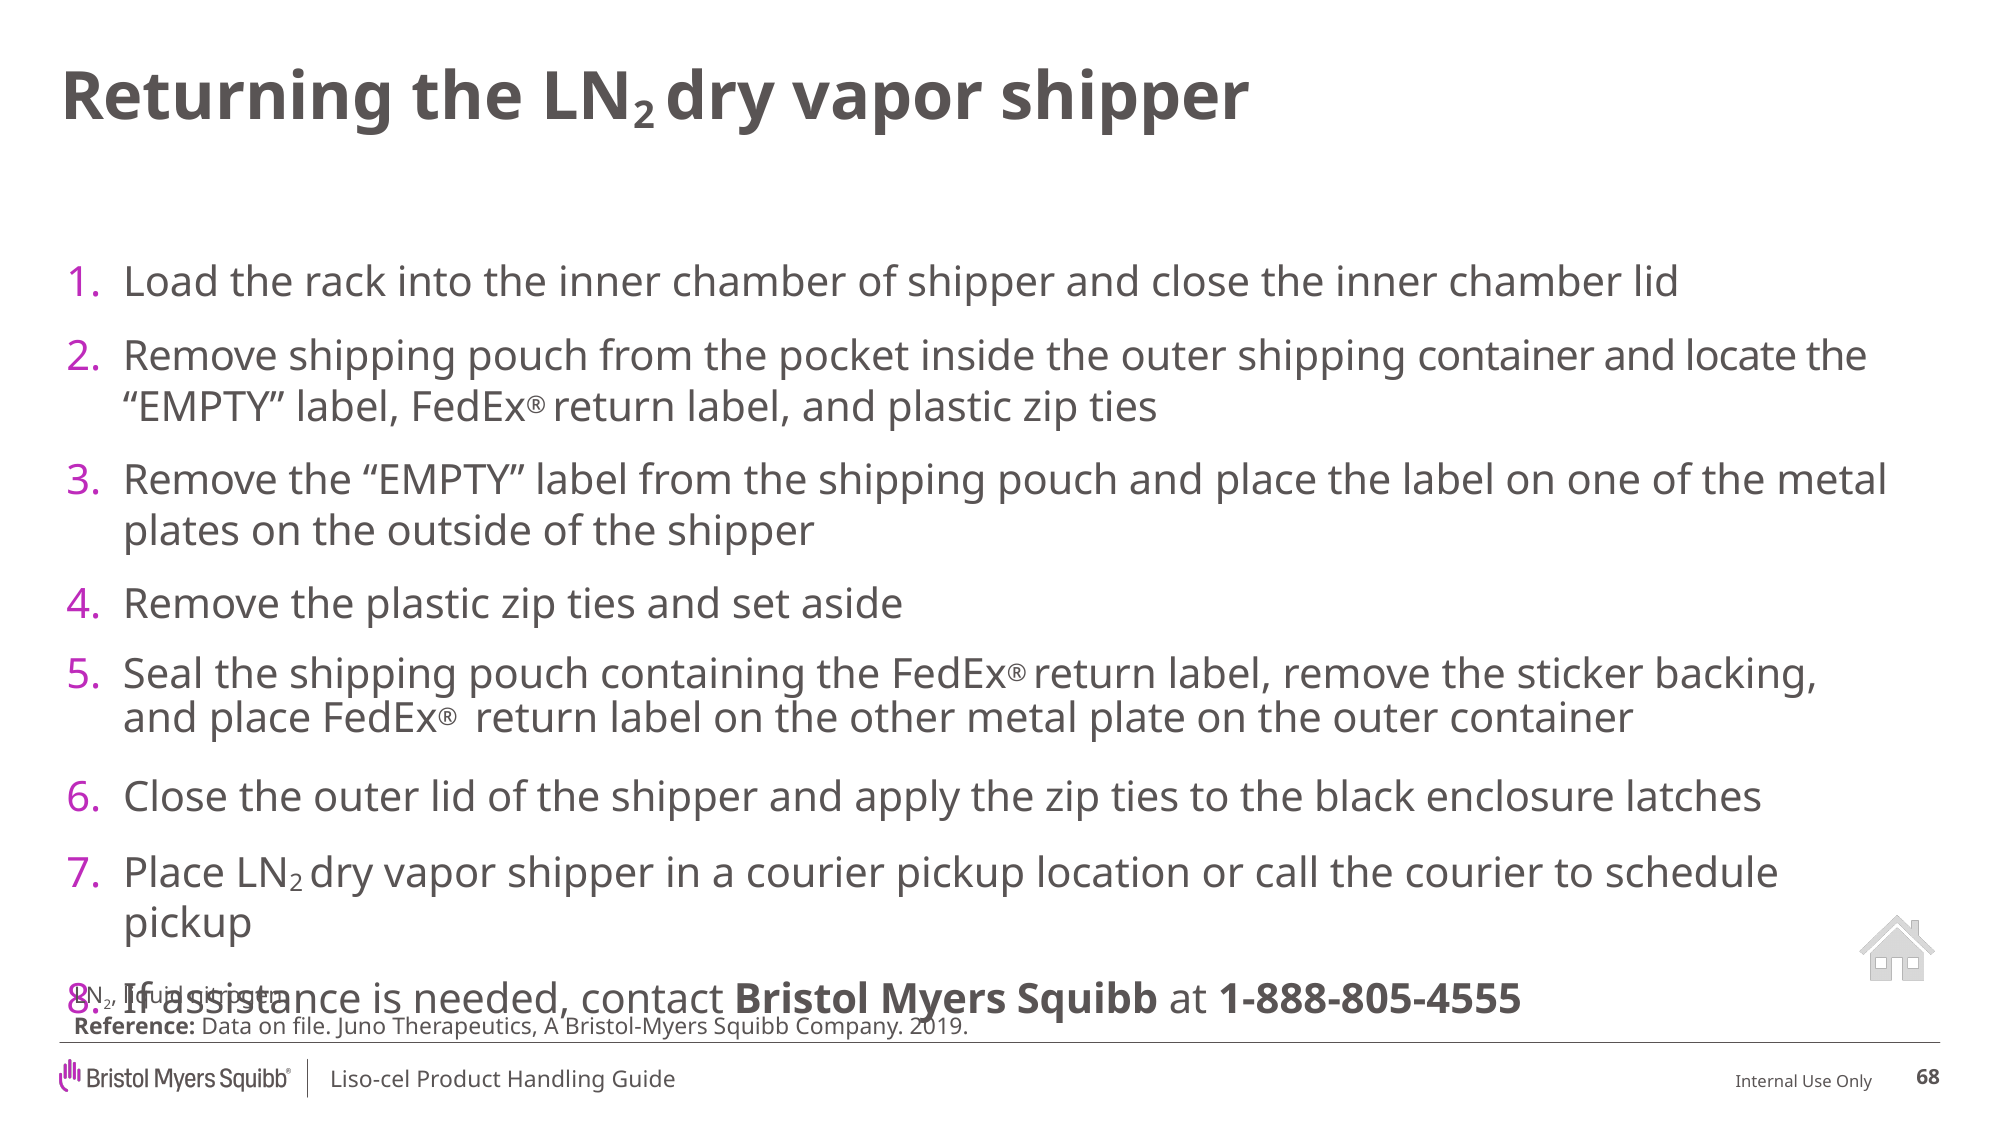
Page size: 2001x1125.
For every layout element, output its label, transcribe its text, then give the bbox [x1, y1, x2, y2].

picture [1853, 903, 1941, 991]
picture [59, 1059, 291, 1092]
text_box LN2, liquid nitrogen. Reference: Data on file. Juno Therapeutics, A Bristol-Myers Squibb Company. 2019. [59, 973, 1345, 1047]
slide_number 68 [1887, 1054, 1940, 1093]
title Returning the LN2 dry vapor shipper [60, 60, 1940, 210]
list Load the rack into the inner chamber of shipper and close the inner chamber lid Remove shipping pouch from the pocket inside the outer shipping container and locate the “EMPTY” label, FedEx® return label, and plastic zip ties Remove the “EMPTY” label from the shipping pouch and place the label on one of the metal plates on the outside of the shipper Remove the plastic zip ties and set aside Seal the shipping pouch containing the FedEx® return label, remove the sticker backing, and place FedEx® return label on the other metal plate on the outer container Close the outer lid of the shipper and apply the zip ties to the black enclosure latches Place LN2 dry vapor shipper in a courier pickup location or call the courier to schedule pickup If assistance is needed, contact Bristol Myers Squibb at 1-888-805-4555 [60, 254, 1940, 500]
